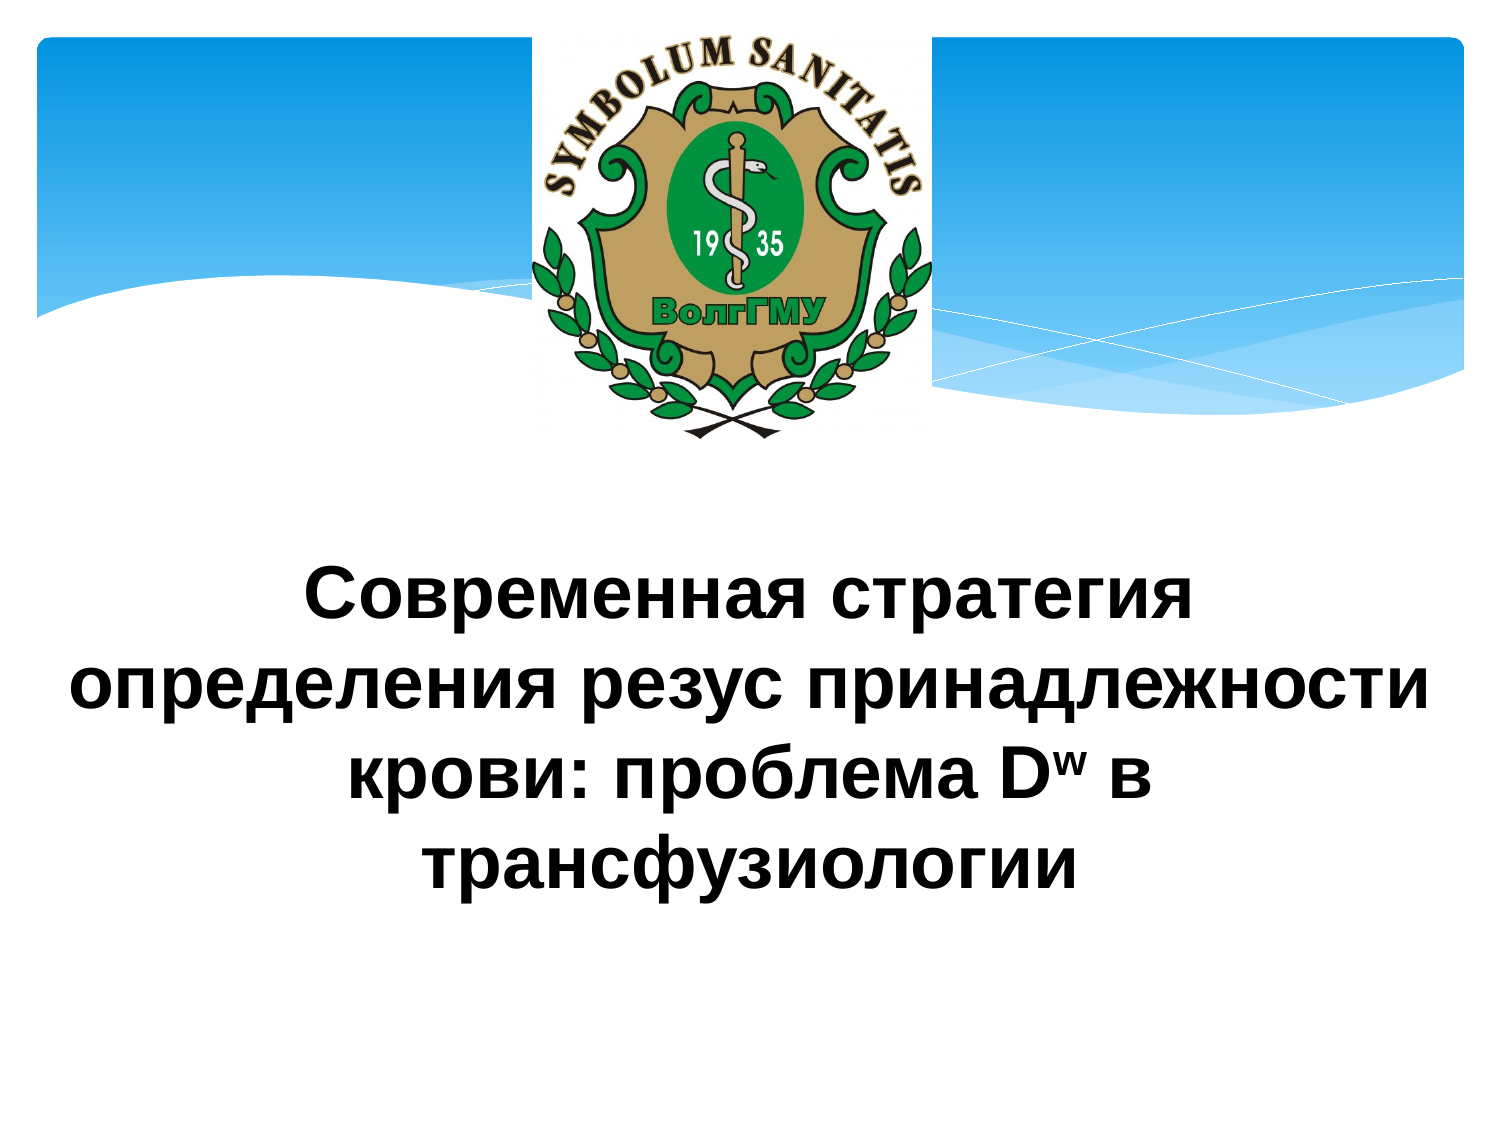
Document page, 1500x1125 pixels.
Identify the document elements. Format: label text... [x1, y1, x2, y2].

picture [531, 35, 932, 439]
title Современная стратегия определения резус принадлежности крови: проблема Dw в трансфузиологии [41, 586, 1459, 861]
